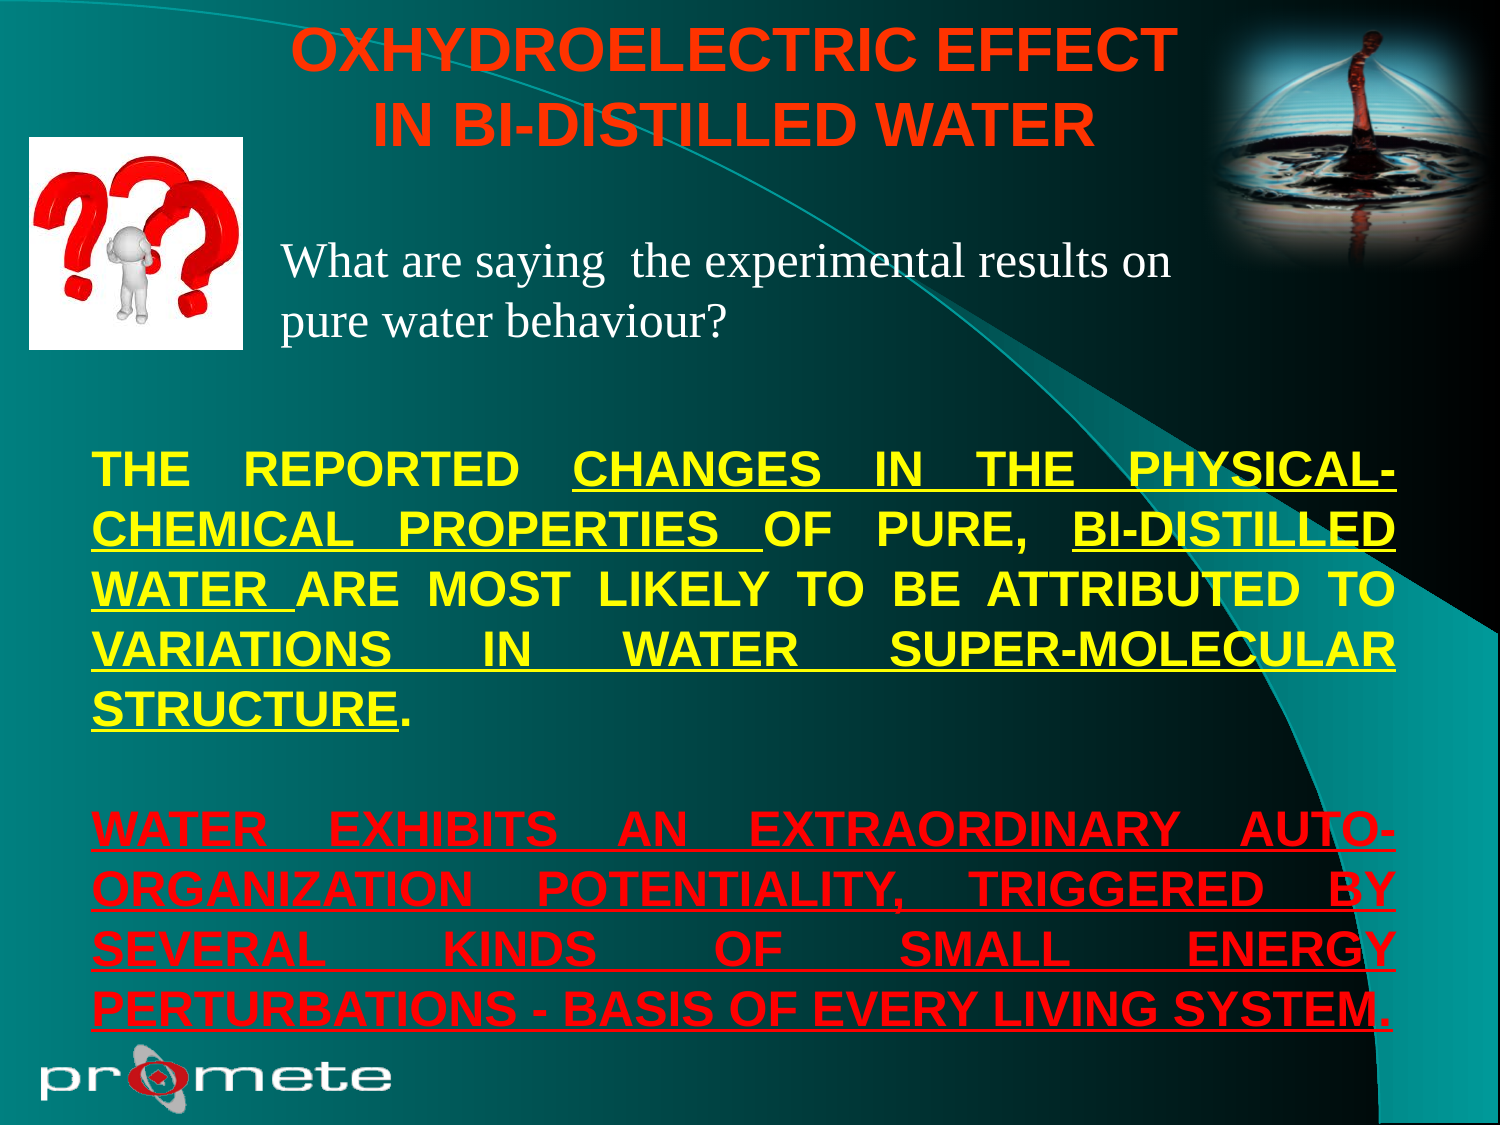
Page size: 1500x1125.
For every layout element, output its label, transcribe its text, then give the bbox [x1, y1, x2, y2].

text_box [29, 136, 1270, 357]
picture [23, 1034, 408, 1121]
text_box The reported changes in the physical-chemical properties of pure, bi-distilled water are most likely to be attributed to variations in water super-molecular structure. water exhibits an extraordinary auto-organization potentiality, triggered by several kinds of small energy perturbations - basis of every living system. [76, 428, 1412, 1044]
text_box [40, 0, 1500, 278]
